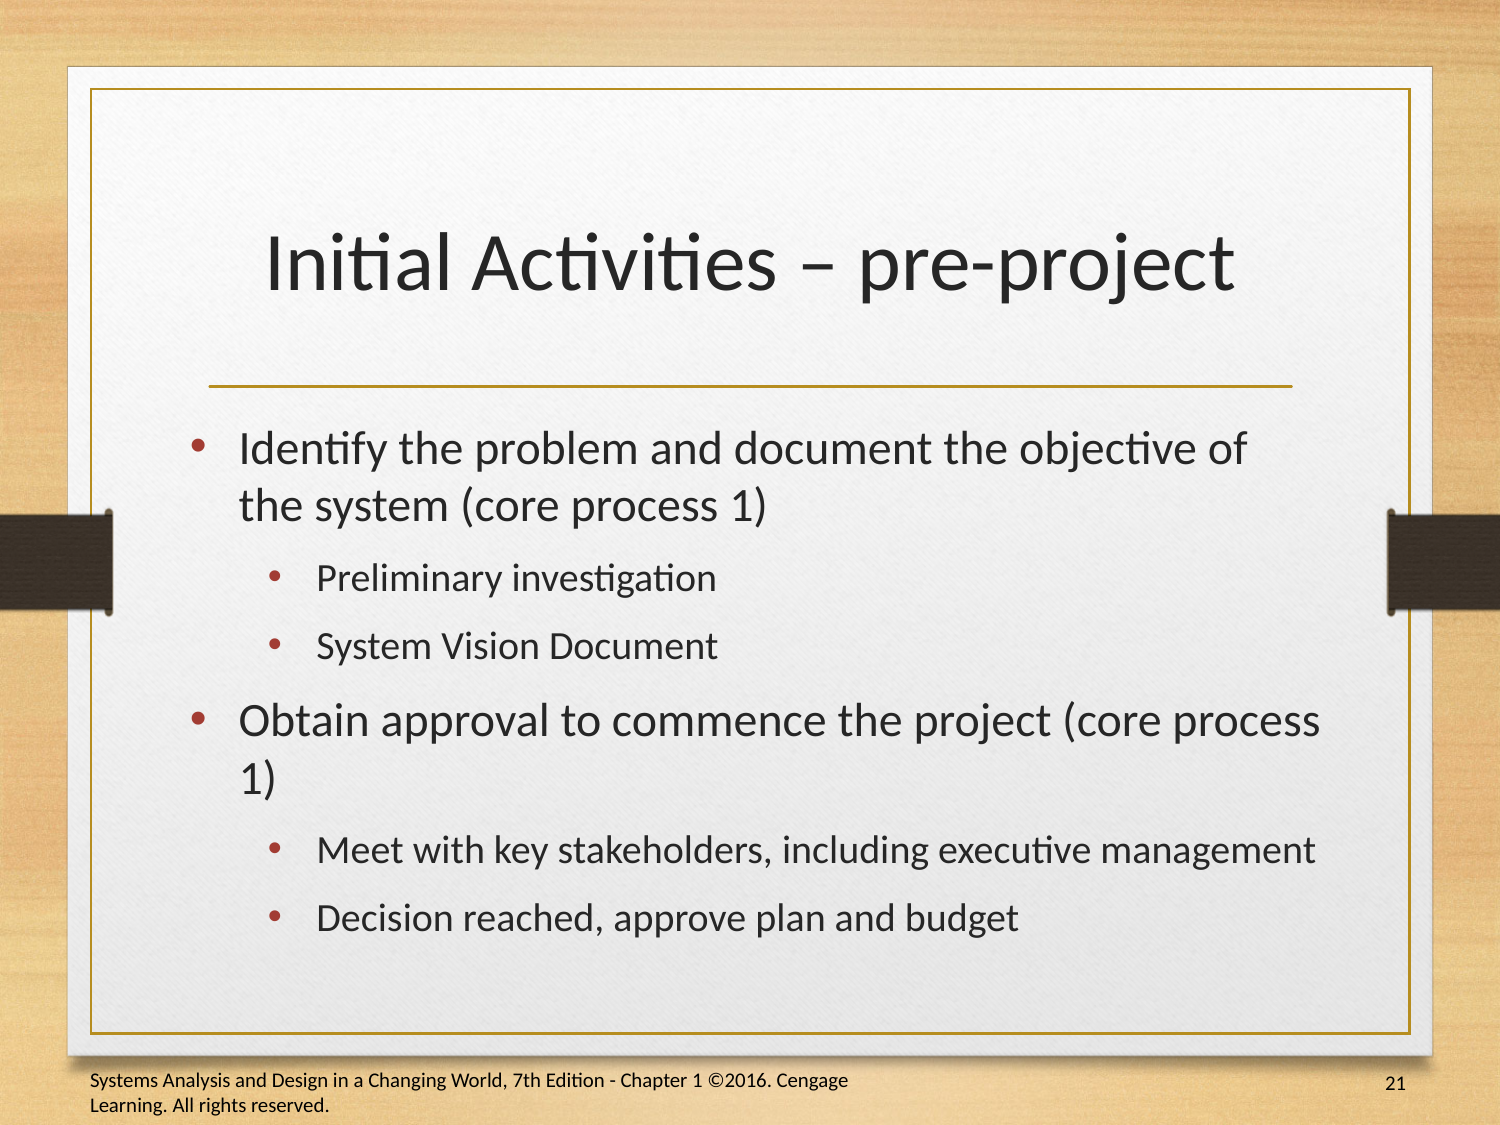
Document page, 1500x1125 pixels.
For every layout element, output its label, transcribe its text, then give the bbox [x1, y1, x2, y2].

picture [0, 0, 1500, 1125]
footer Systems Analysis and Design in a Changing World, 7th Edition - Chapter 1 ©2016. Cengage Learning. All rights reserved. [75, 1068, 913, 1115]
title Initial Activities – pre-project [192, 150, 1309, 364]
list Identify the problem and document the objective of the system (core process 1) Preliminary investigation System Vision Document Obtain approval to commence the project (core process 1) Meet with key stakeholders, including executive management Decision reached, approve plan and budget [174, 408, 1338, 974]
slide_number 21 [1356, 1059, 1422, 1105]
